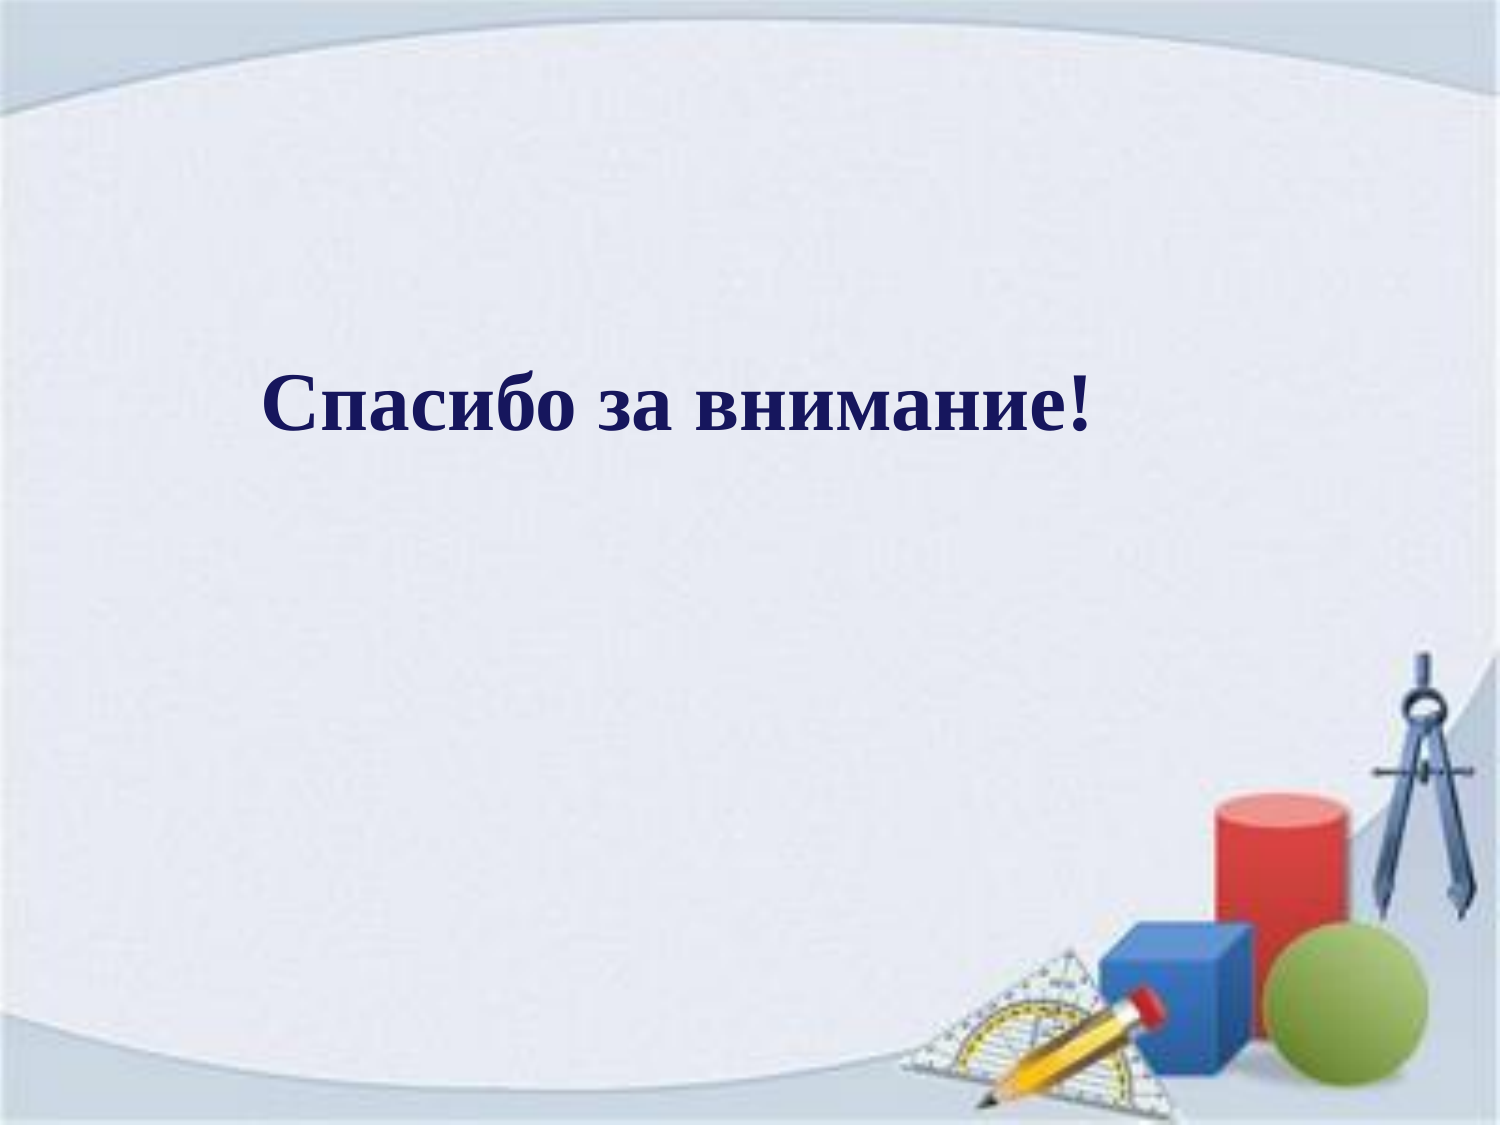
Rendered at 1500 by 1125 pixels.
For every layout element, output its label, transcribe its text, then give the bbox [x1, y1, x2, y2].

text_box Спасибо за внимание! [246, 339, 1149, 455]
picture [0, 0, 1500, 1125]
